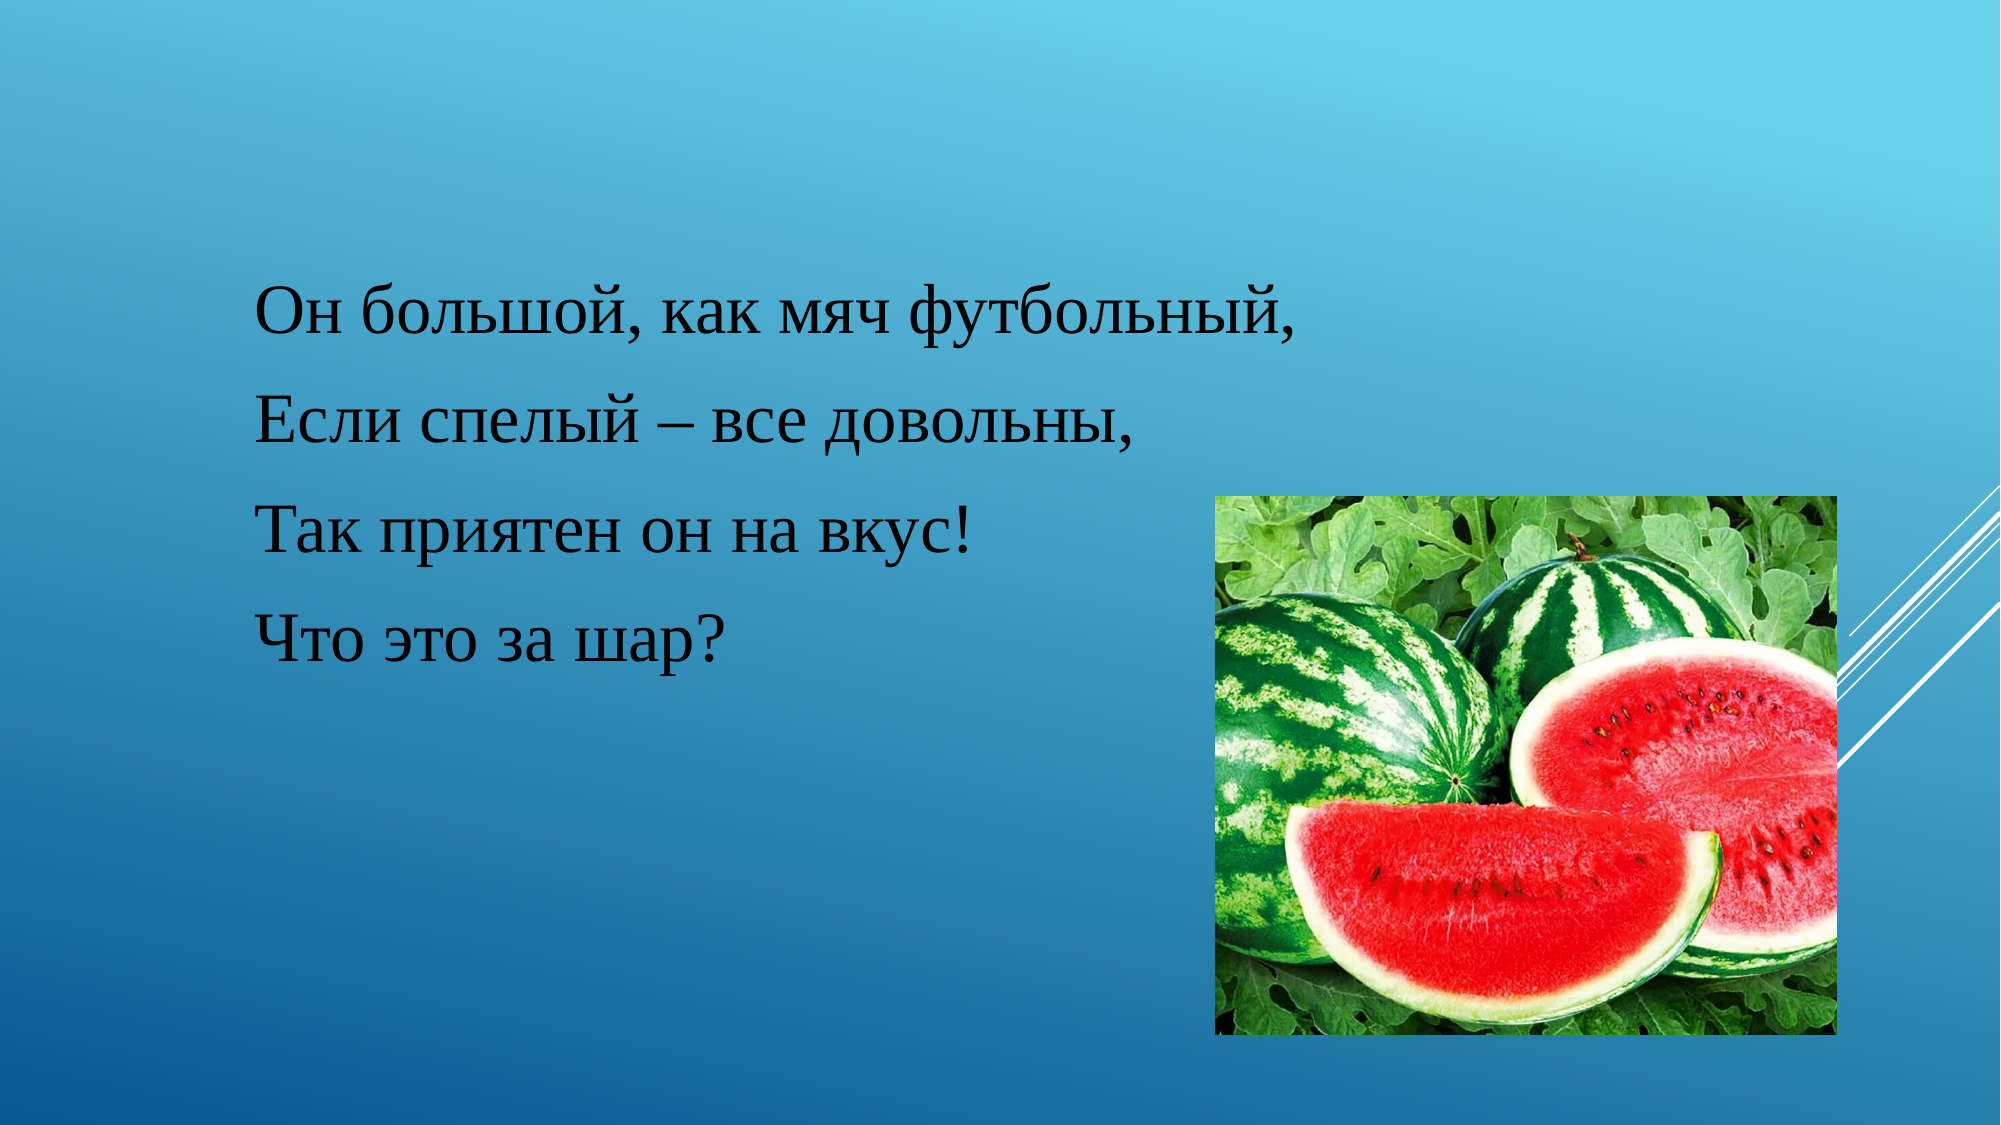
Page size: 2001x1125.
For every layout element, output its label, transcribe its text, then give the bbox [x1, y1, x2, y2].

list Он большой, как мяч футбольный, Если спелый – все довольны, Так приятен он на вкус! Что это за шар? [239, 172, 1565, 766]
picture [1214, 496, 1838, 1035]
